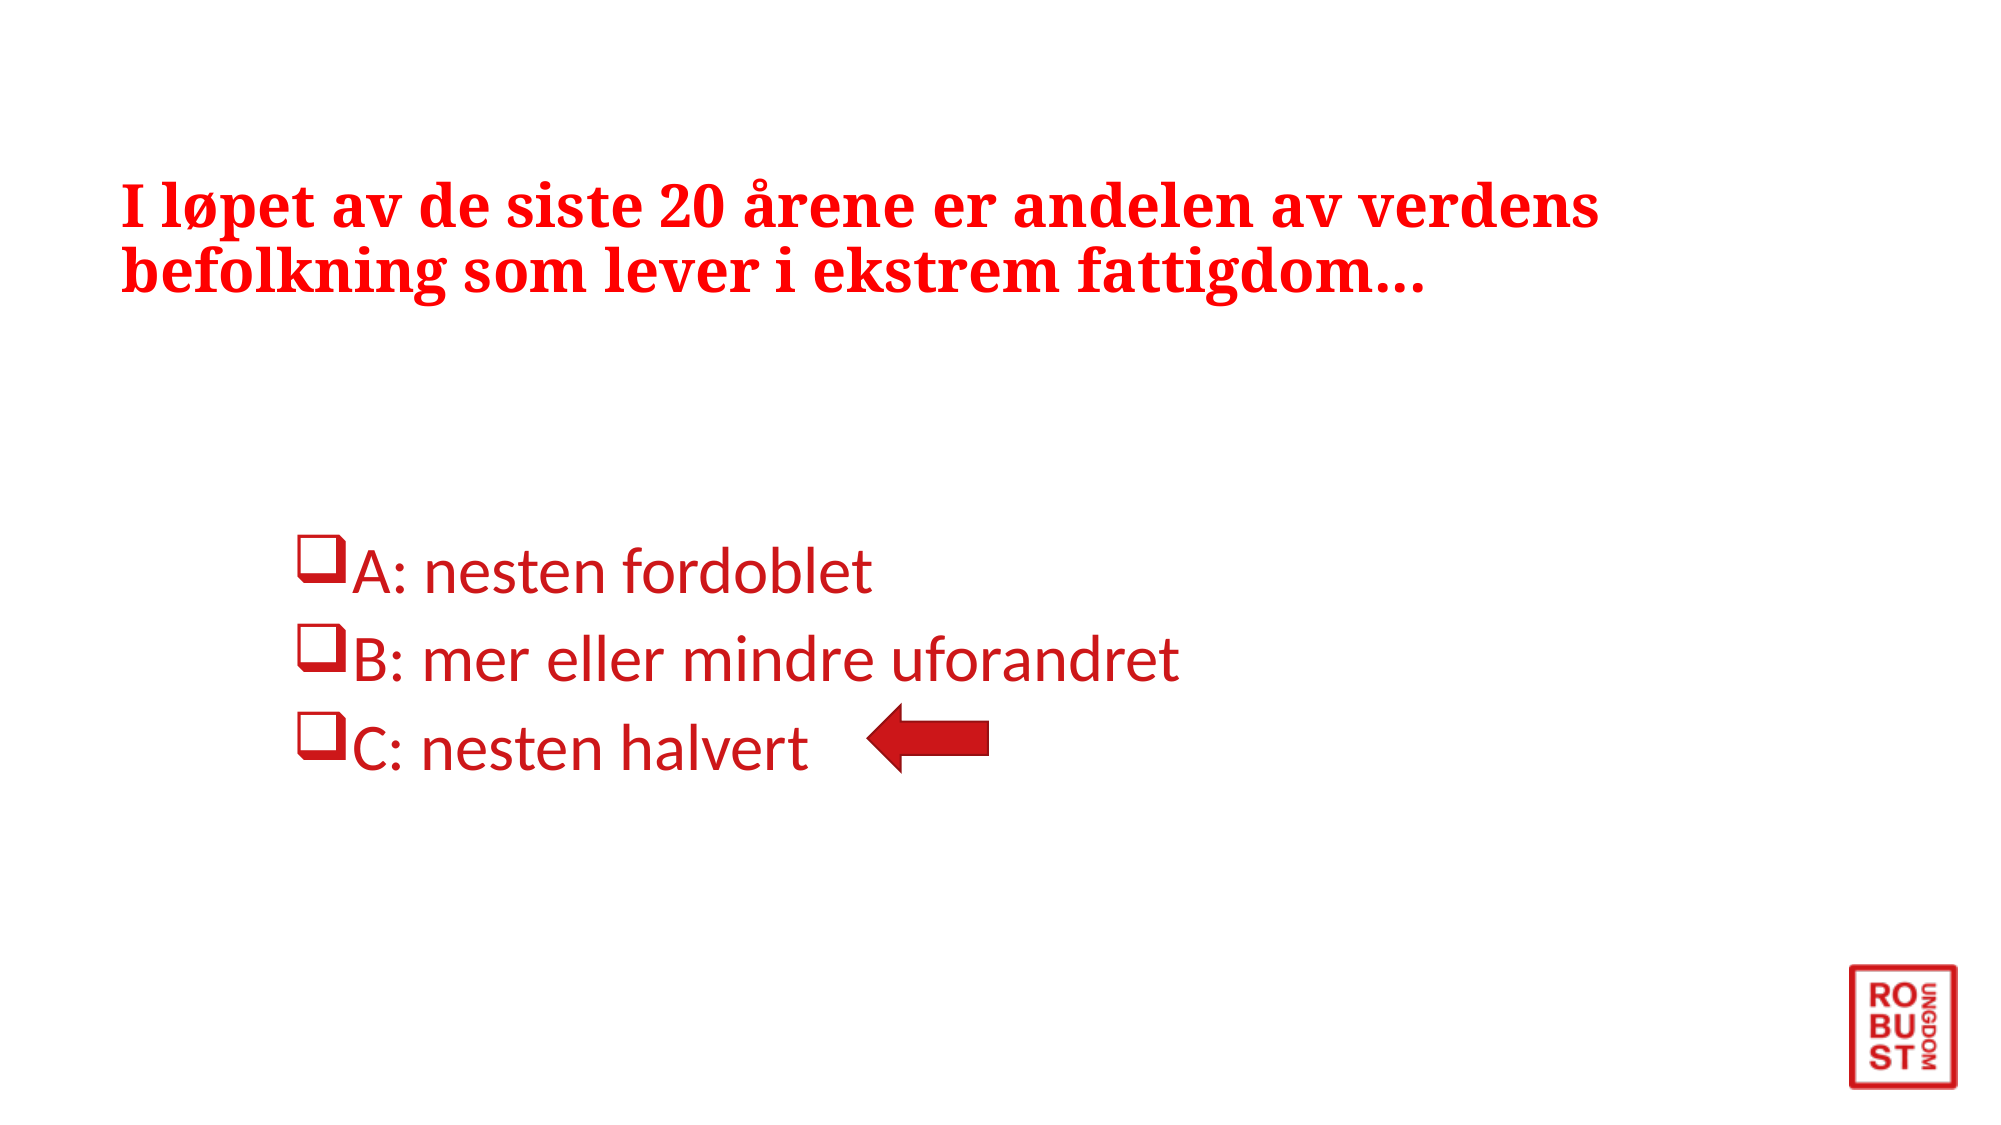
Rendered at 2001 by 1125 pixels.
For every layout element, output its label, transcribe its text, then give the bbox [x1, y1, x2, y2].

title I løpet av de siste 20 årene er andelen av verdens befolkning som lever i ekstrem fattigdom... [106, 167, 1911, 386]
text_box A: nesten fordoblet B: mer eller mindre uforandret C: nesten halvert [280, 530, 1575, 1125]
picture [1849, 964, 1958, 1090]
text_box [866, 702, 989, 774]
